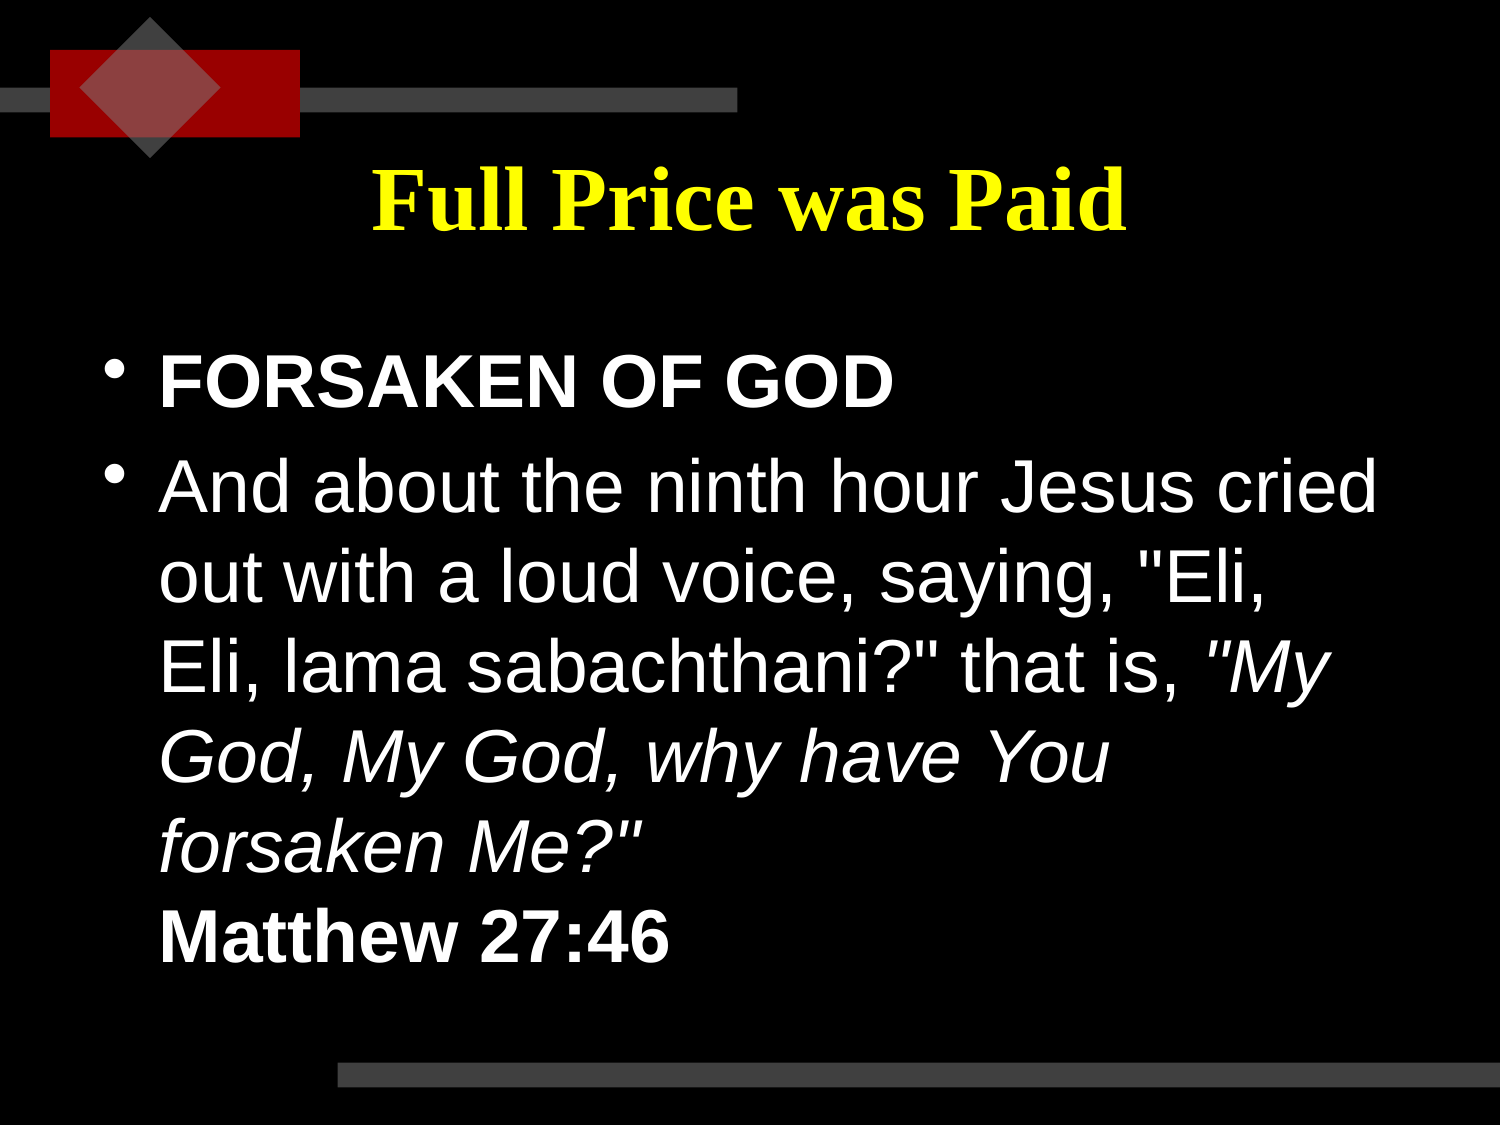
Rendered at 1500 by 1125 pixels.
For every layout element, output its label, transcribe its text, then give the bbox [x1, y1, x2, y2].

title Full Price was Paid [112, 99, 1388, 288]
list FORSAKEN OF GOD And about the ninth hour Jesus cried out with a loud voice, saying, "Eli, Eli, lama sabachthani?" that is, "My God, My God, why have You forsaken Me?" Matthew 27:46 [87, 324, 1401, 1001]
